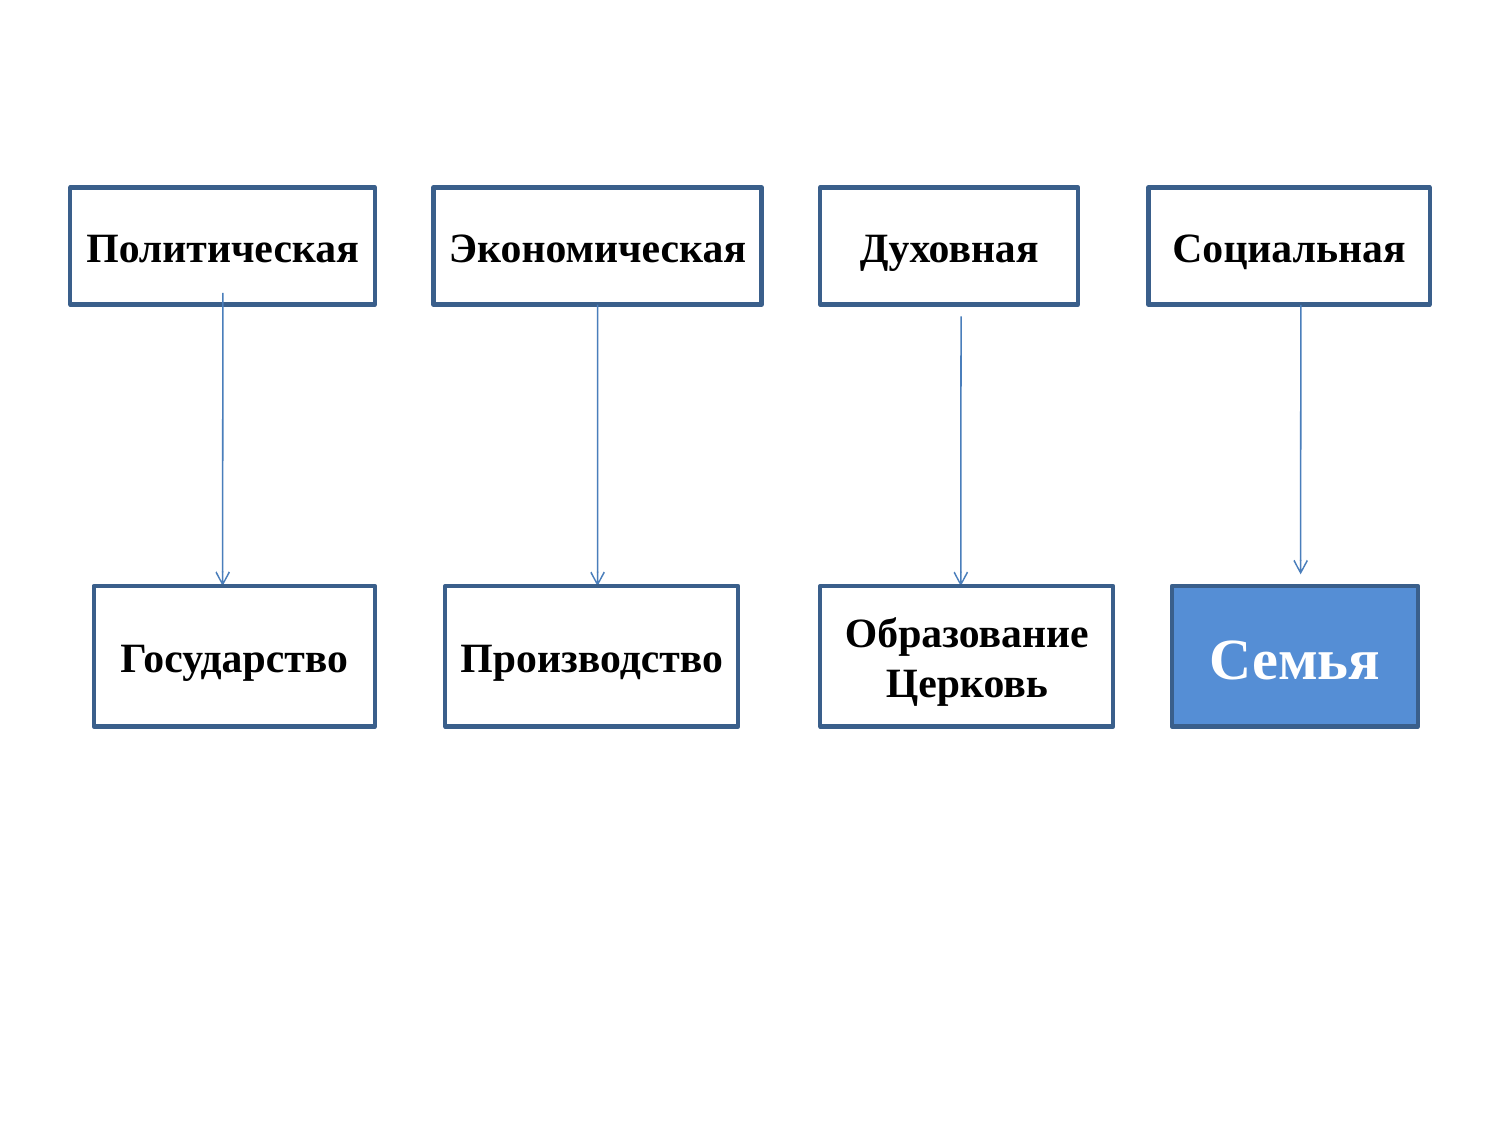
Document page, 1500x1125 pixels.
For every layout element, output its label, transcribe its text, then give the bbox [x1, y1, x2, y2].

text_box Государство [92, 584, 377, 729]
text_box Социальная [1146, 185, 1432, 307]
text_box Образование Церковь [818, 584, 1115, 729]
text_box Семья [1170, 584, 1420, 729]
text_box Политическая [68, 185, 377, 307]
text_box Производство [443, 584, 740, 729]
text_box Экономическая [431, 185, 764, 307]
text_box Духовная [818, 185, 1080, 307]
